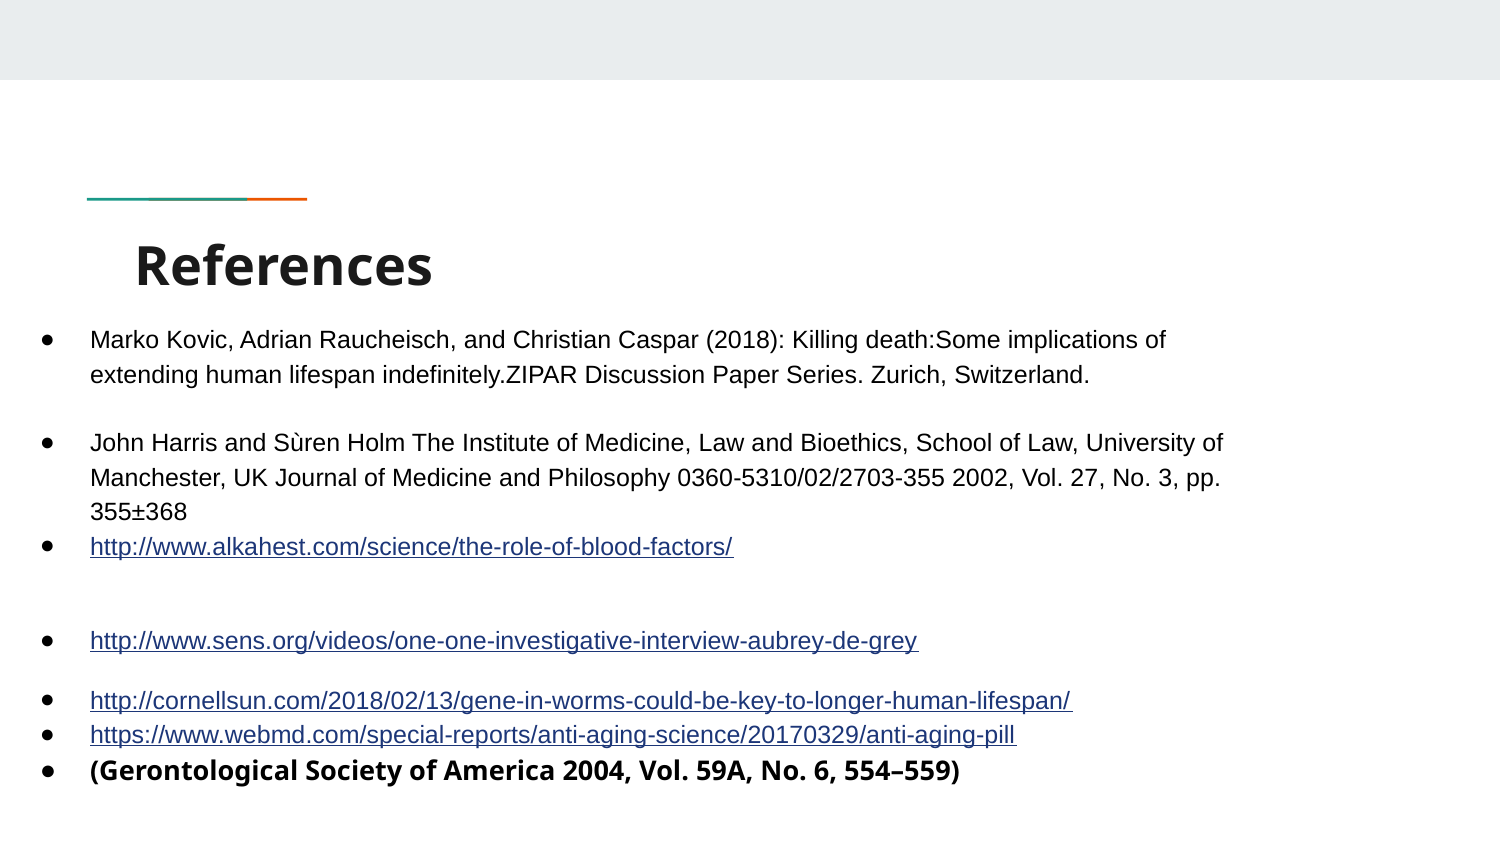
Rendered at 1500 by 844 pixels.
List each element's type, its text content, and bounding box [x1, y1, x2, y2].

list Marko Kovic, Adrian Raucheisch, and Christian Caspar (2018): Killing death:Some implications of extending human lifespan indefinitely.ZIPAR Discussion Paper Series. Zurich, Switzerland. John Harris and Sùren Holm The Institute of Medicine, Law and Bioethics, School of Law, University of Manchester, UK Journal of Medicine and Philosophy 0360-5310/02/2703-355 2002, Vol. 27, No. 3, pp. 355±368 http://www.alkahest.com/science/the-role-of-blood-factors/ http://www.sens.org/videos/one-one-investigative-interview-aubrey-de-grey http://cornellsun.com/2018/02/13/gene-in-worms-could-be-key-to-longer-human-lifespan/ https://www.webmd.com/special-reports/anti-aging-science/20170329/anti-aging-pill (Gerontological Society of America 2004, Vol. 59A, No. 6, 554–559) [0, 304, 1262, 844]
title References [119, 216, 1381, 305]
